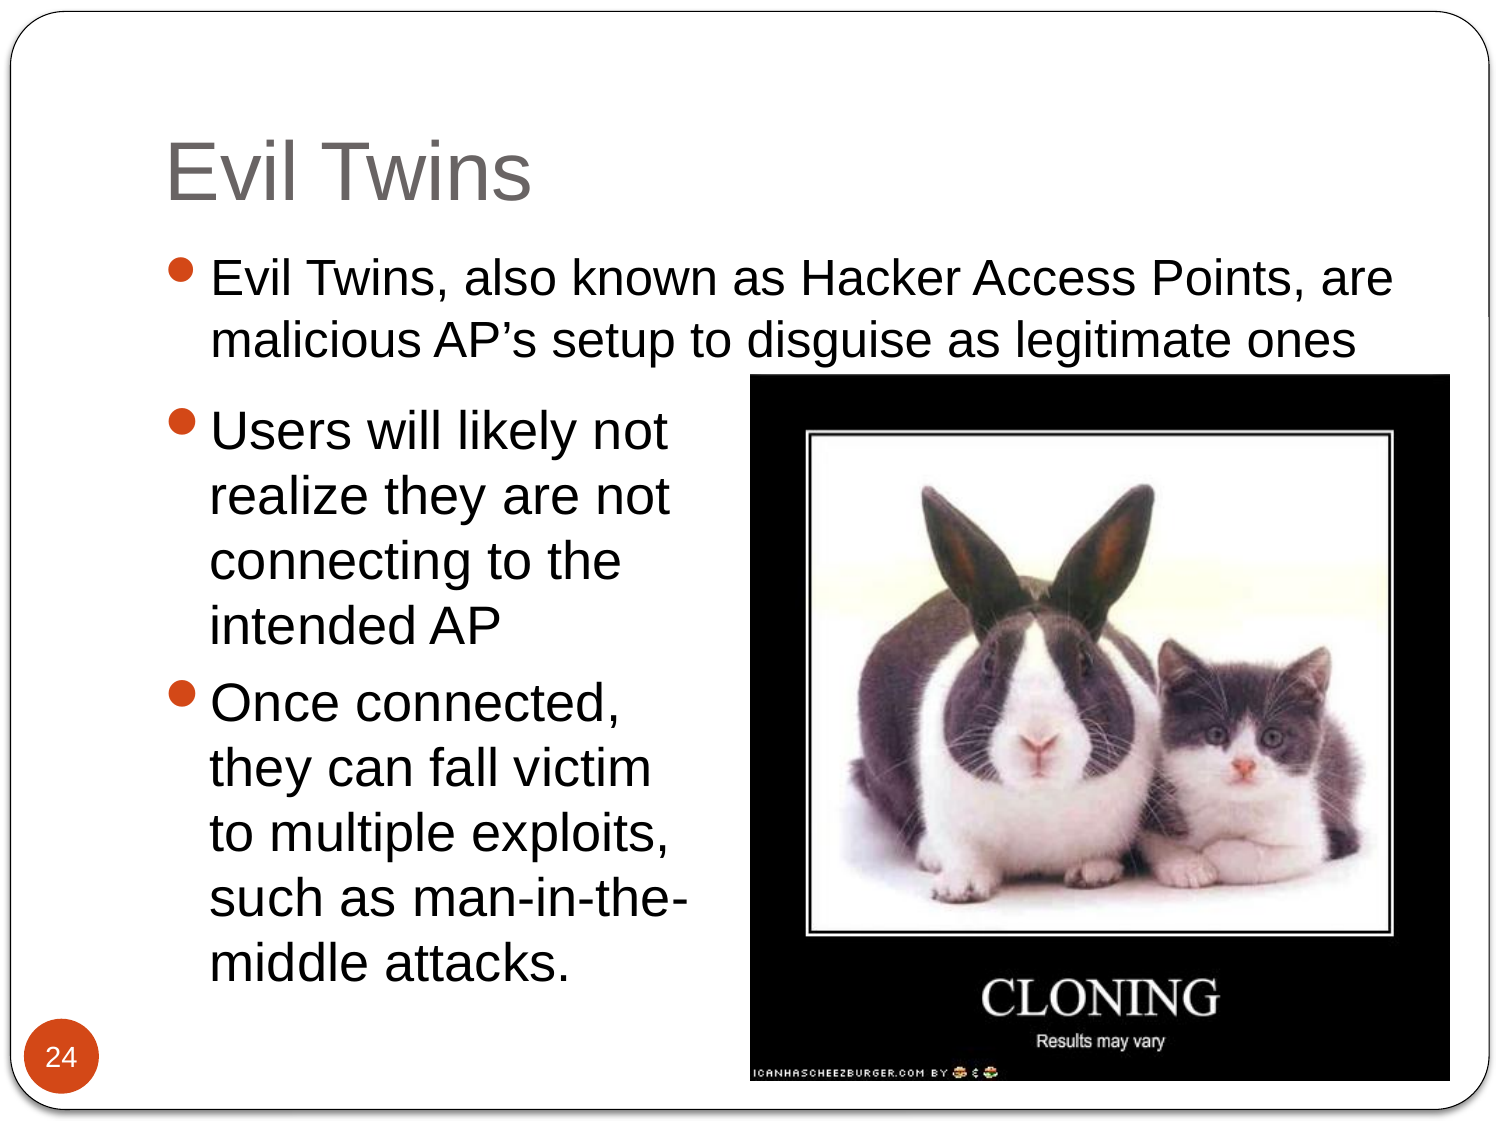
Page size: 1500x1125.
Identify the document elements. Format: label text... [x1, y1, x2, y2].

text_box Users will likely not realize they are not connecting to the intended AP Once connected, they can fall victim to multiple exploits, such as man-in-the-middle attacks. [150, 387, 725, 1088]
title Evil Twins [150, 45, 1425, 233]
slide_number 24 [23, 1018, 99, 1094]
picture [749, 374, 1451, 1081]
list Evil Twins, also known as Hacker Access Points, are malicious AP’s setup to disguise as legitimate ones [150, 237, 1425, 425]
